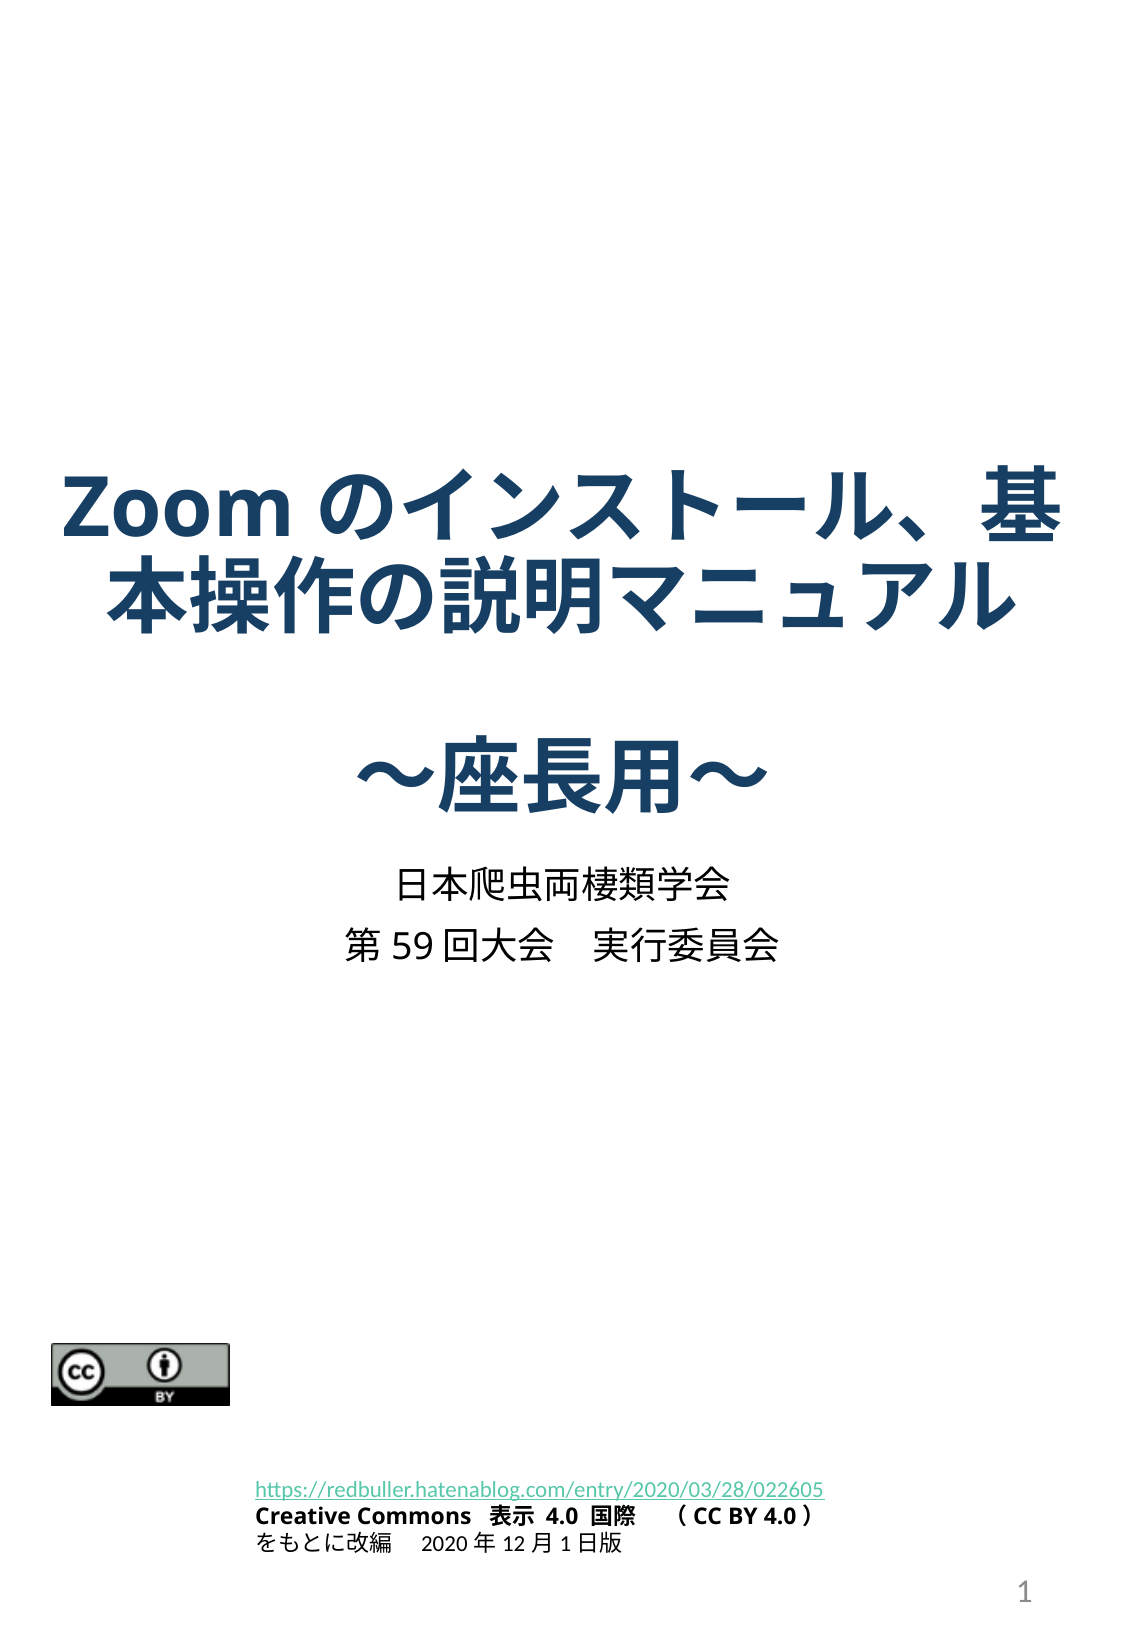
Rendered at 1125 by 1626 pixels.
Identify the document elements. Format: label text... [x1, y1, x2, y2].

slide_number 1 [794, 1565, 1048, 1614]
title Zoomのインストール、基本操作の説明マニュアル ～座長用～ [42, 265, 1083, 832]
picture [51, 1343, 230, 1406]
text_box https://redbuller.hatenablog.com/entry/2020/03/28/022605 Creative Commons 表示 4.0 国際 （CC BY 4.0） をもとに改編 2020年12月1日版 [240, 1466, 841, 1564]
subtitle 日本爬虫両棲類学会 第59回大会 実行委員会 [140, 853, 985, 1246]
